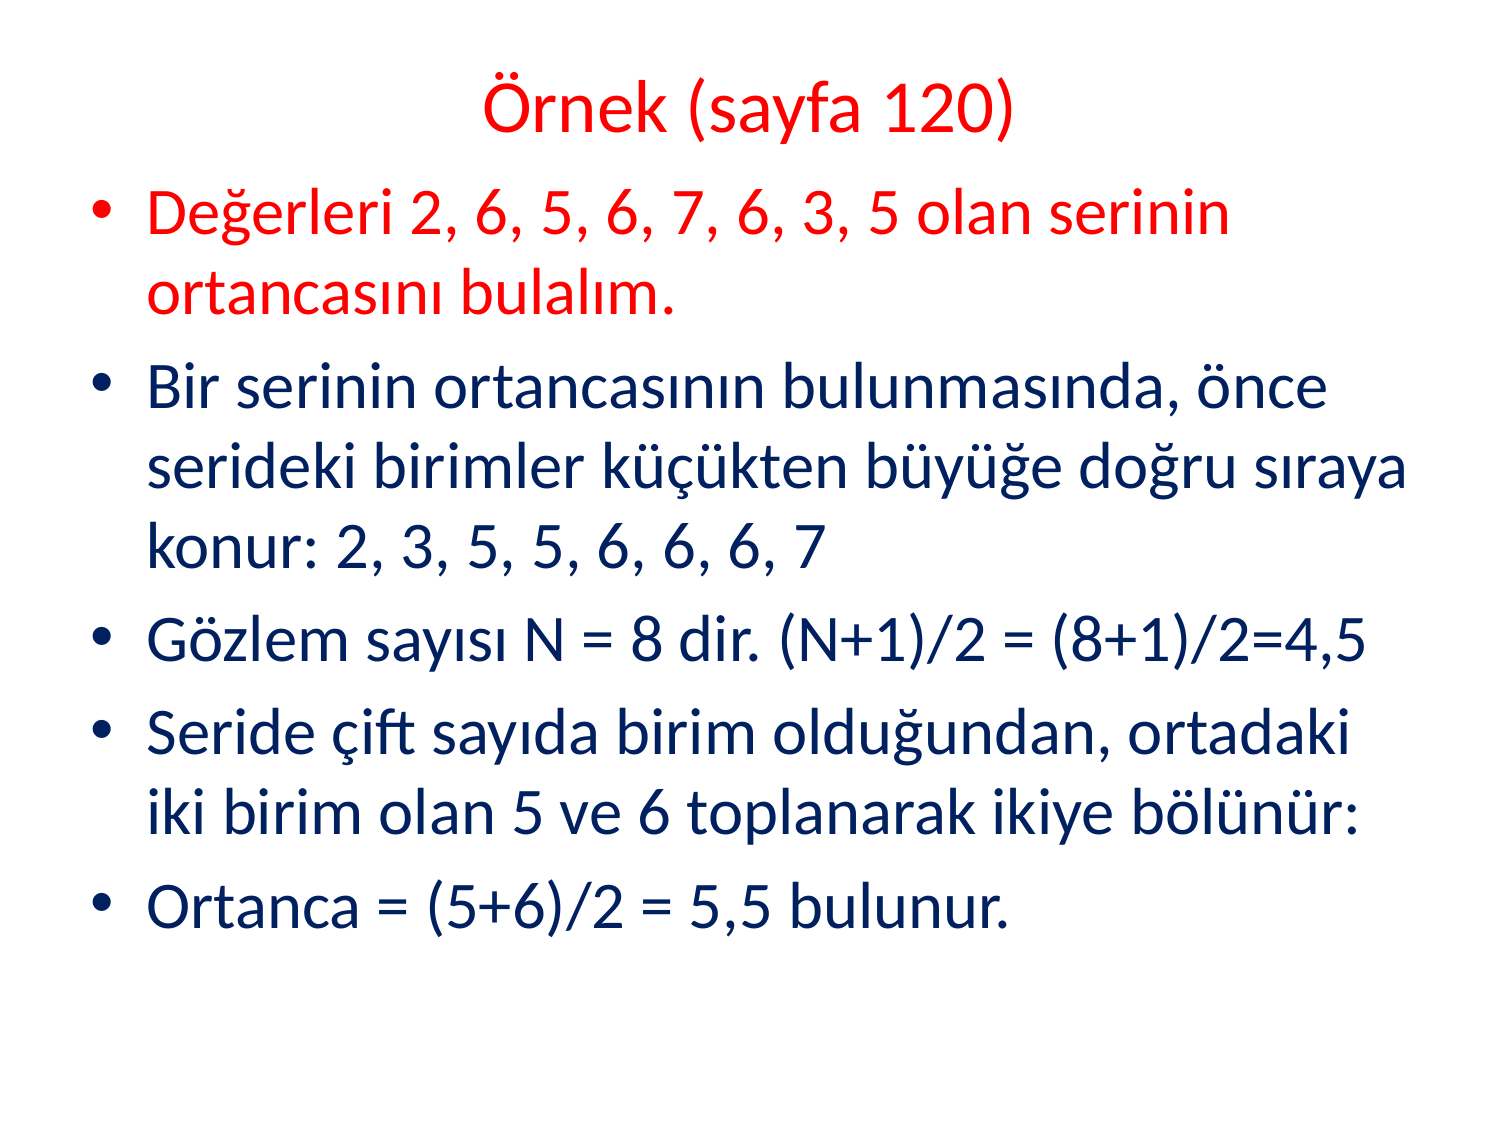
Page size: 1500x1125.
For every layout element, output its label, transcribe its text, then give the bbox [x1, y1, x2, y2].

list Değerleri 2, 6, 5, 6, 7, 6, 3, 5 olan serinin ortancasını bulalım. Bir serinin ortancasının bulunmasında, önce serideki birimler küçükten büyüğe doğru sıraya konur: 2, 3, 5, 5, 6, 6, 6, 7 Gözlem sayısı N = 8 dir. (N+1)/2 = (8+1)/2=4,5 Seride çift sayıda birim olduğundan, ortadaki iki birim olan 5 ve 6 toplanarak ikiye bölünür: Ortanca = (5+6)/2 = 5,5 bulunur. [75, 160, 1425, 1005]
title Örnek (sayfa 120) [75, 45, 1425, 160]
